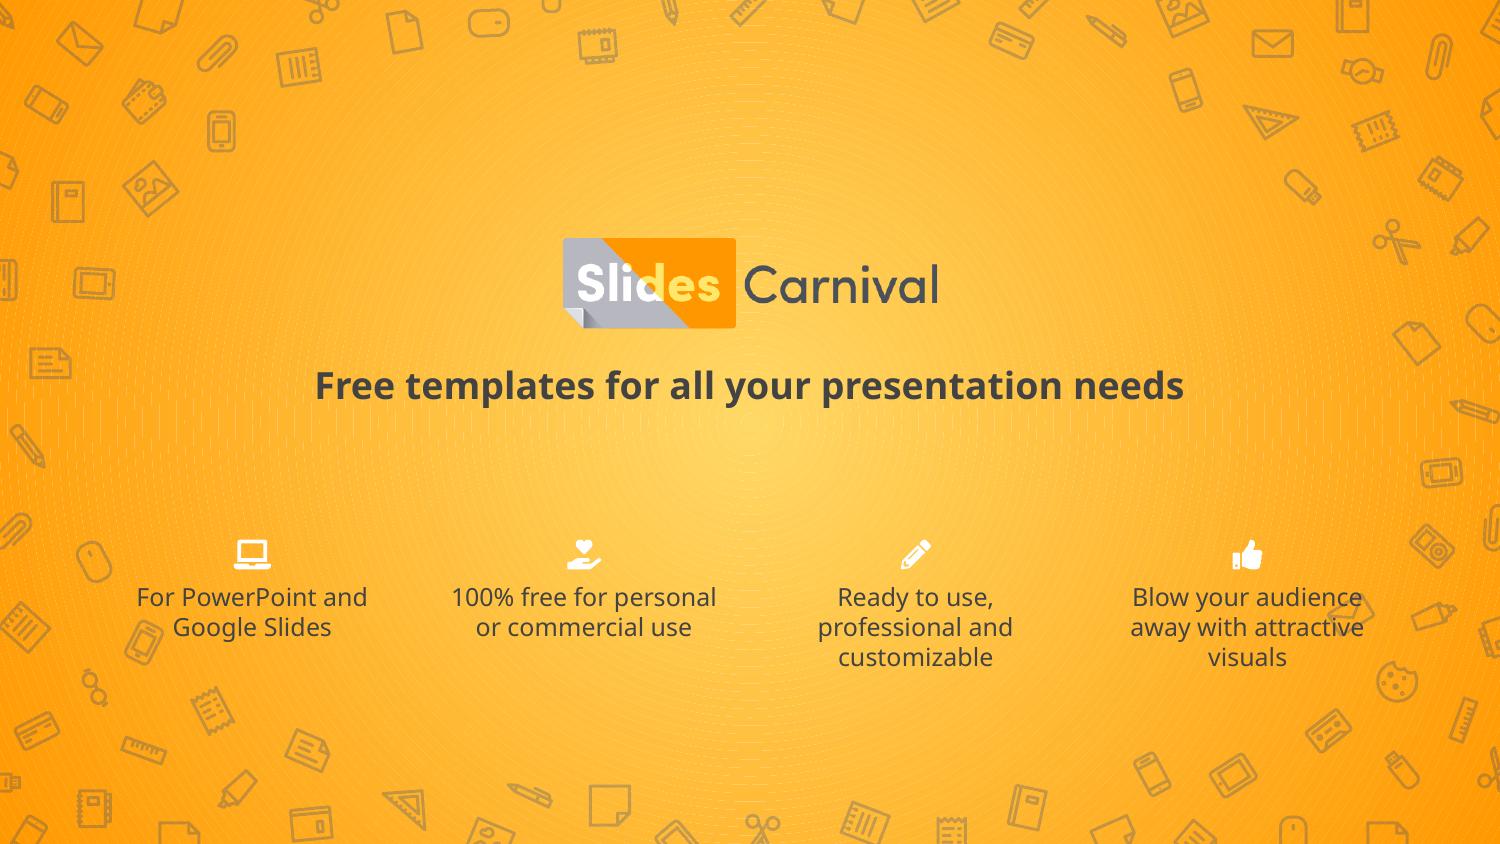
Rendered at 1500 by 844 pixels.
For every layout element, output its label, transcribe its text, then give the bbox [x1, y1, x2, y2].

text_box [113, 539, 1387, 687]
text_box Free templates for all your presentation needs [181, 362, 1319, 407]
picture [561, 237, 939, 329]
